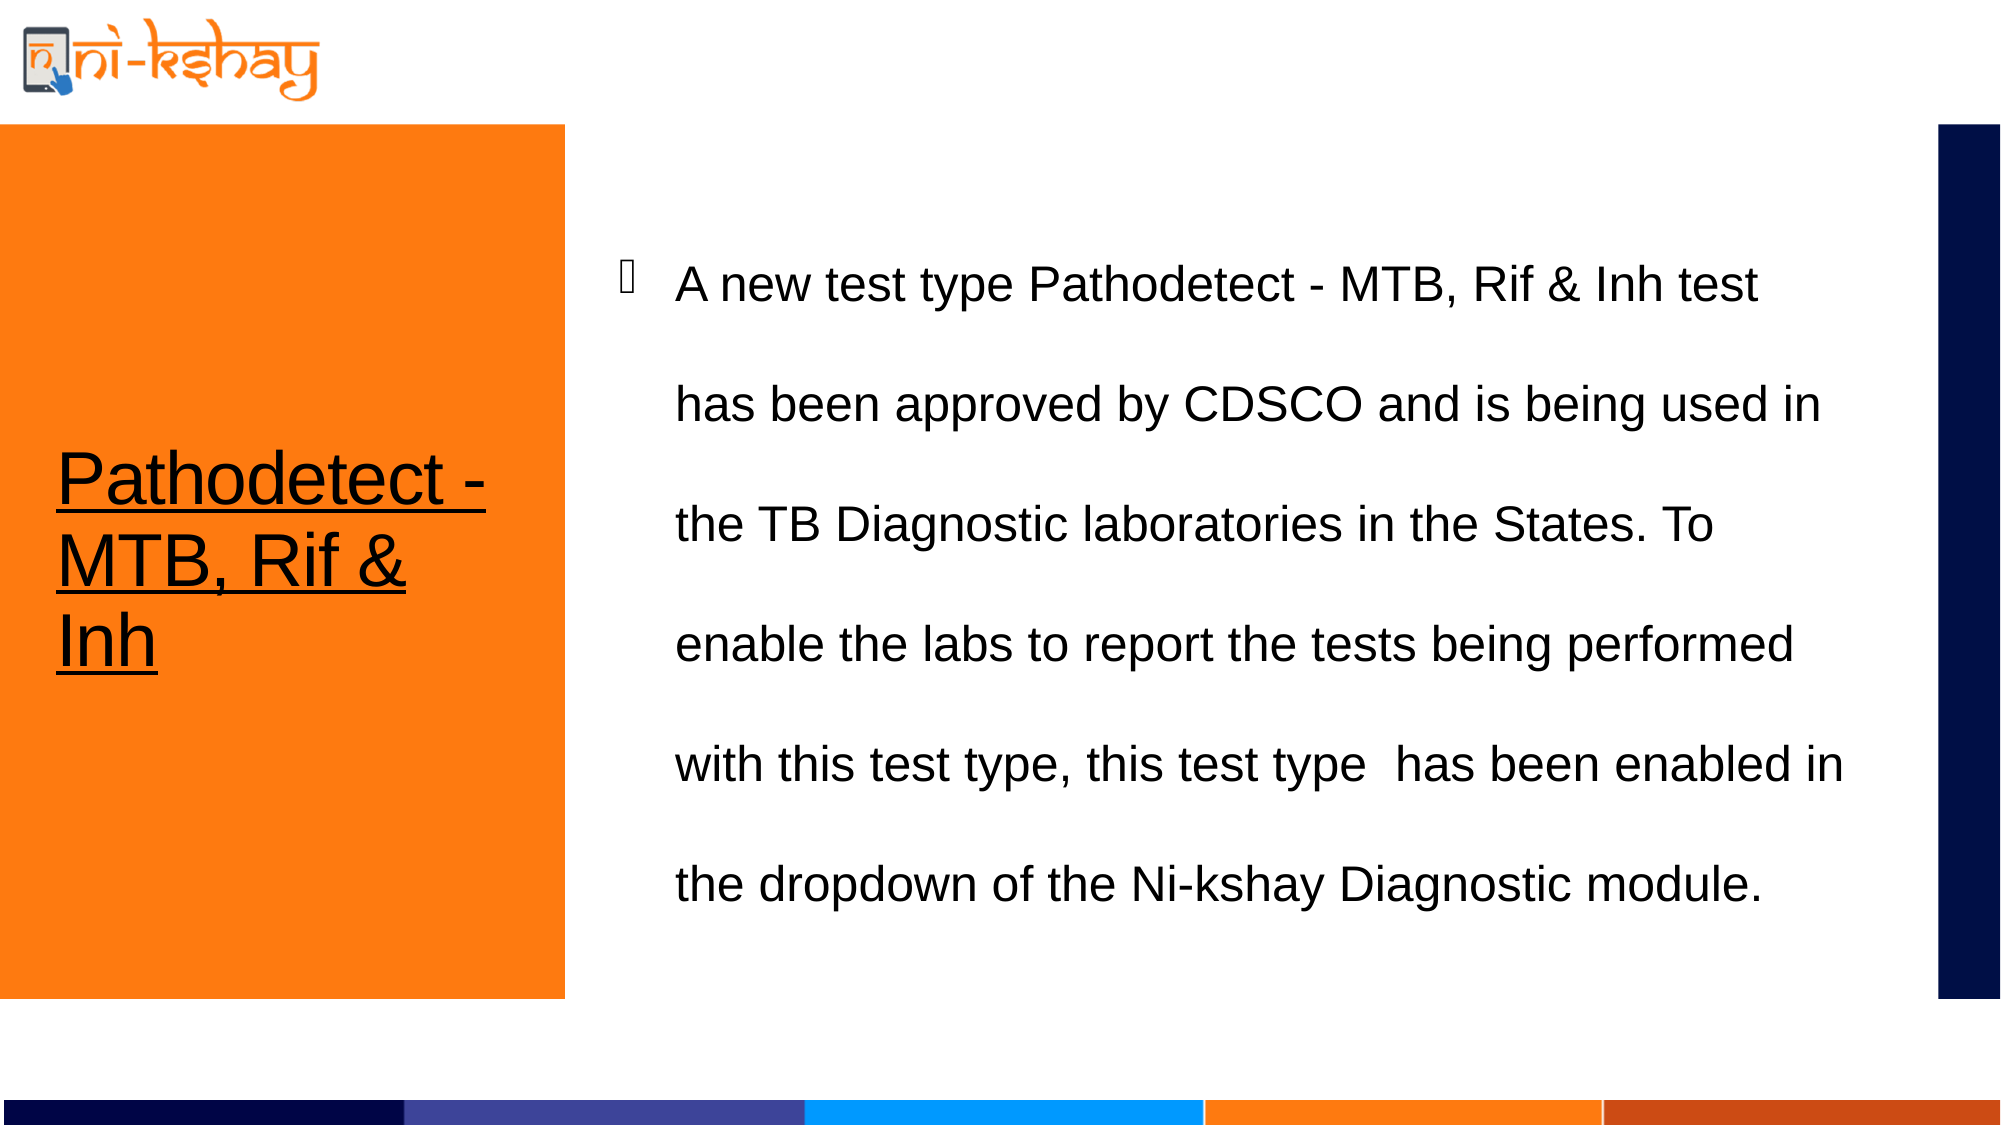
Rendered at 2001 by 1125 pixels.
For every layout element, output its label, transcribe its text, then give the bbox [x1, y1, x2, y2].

picture [21, 3, 321, 118]
list A new test type Pathodetect - MTB, Rif & Inh test has been approved by CDSCO and is being used in the TB Diagnostic laboratories in the States. To enable the labs to report the tests being performed with this test type, this test type has been enabled in the dropdown of the Ni-kshay Diagnostic module. [584, 127, 1870, 976]
title Pathodetect - MTB, Rif & Inh [41, 184, 525, 940]
picture [4, 1100, 2001, 1125]
